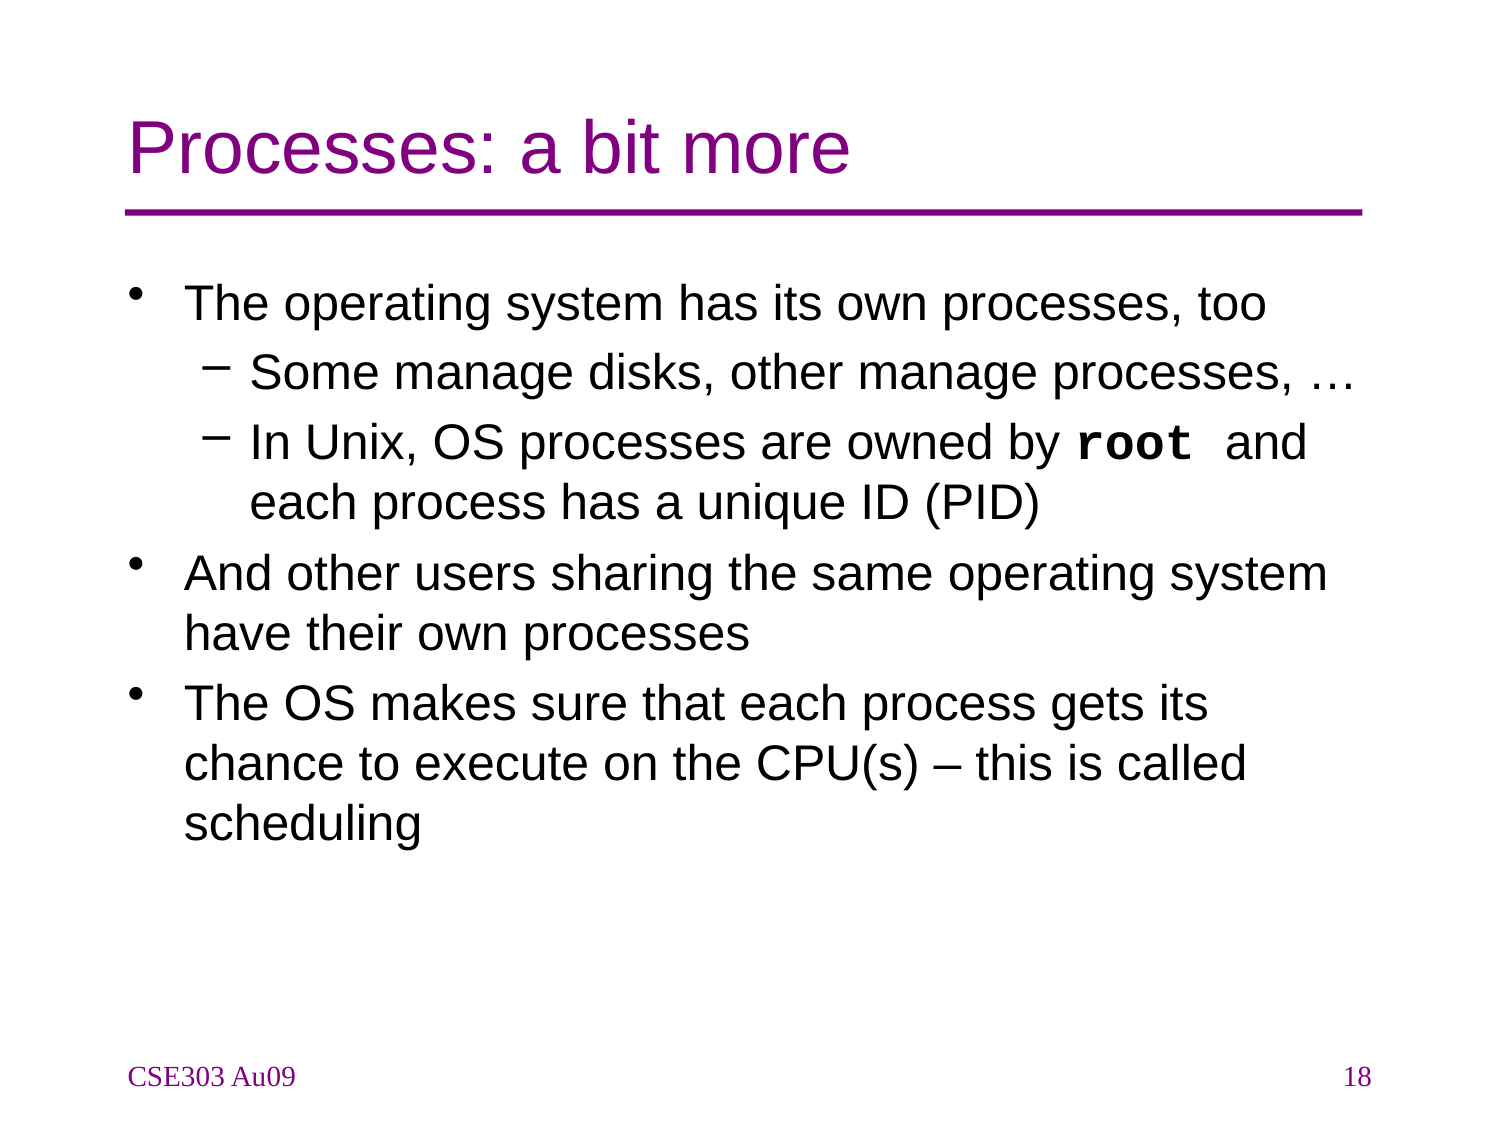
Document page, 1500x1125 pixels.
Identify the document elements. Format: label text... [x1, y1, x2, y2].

slide_number CSE303 Au09 [112, 1049, 426, 1125]
list The operating system has its own processes, too Some manage disks, other manage processes, … In Unix, OS processes are owned by root and each process has a unique ID (PID) And other users sharing the same operating system have their own processes The OS makes sure that each process gets its chance to execute on the CPU(s) – this is called scheduling [112, 262, 1388, 1001]
title Processes: a bit more [112, 49, 1388, 238]
slide_number 18 [1074, 1049, 1388, 1125]
